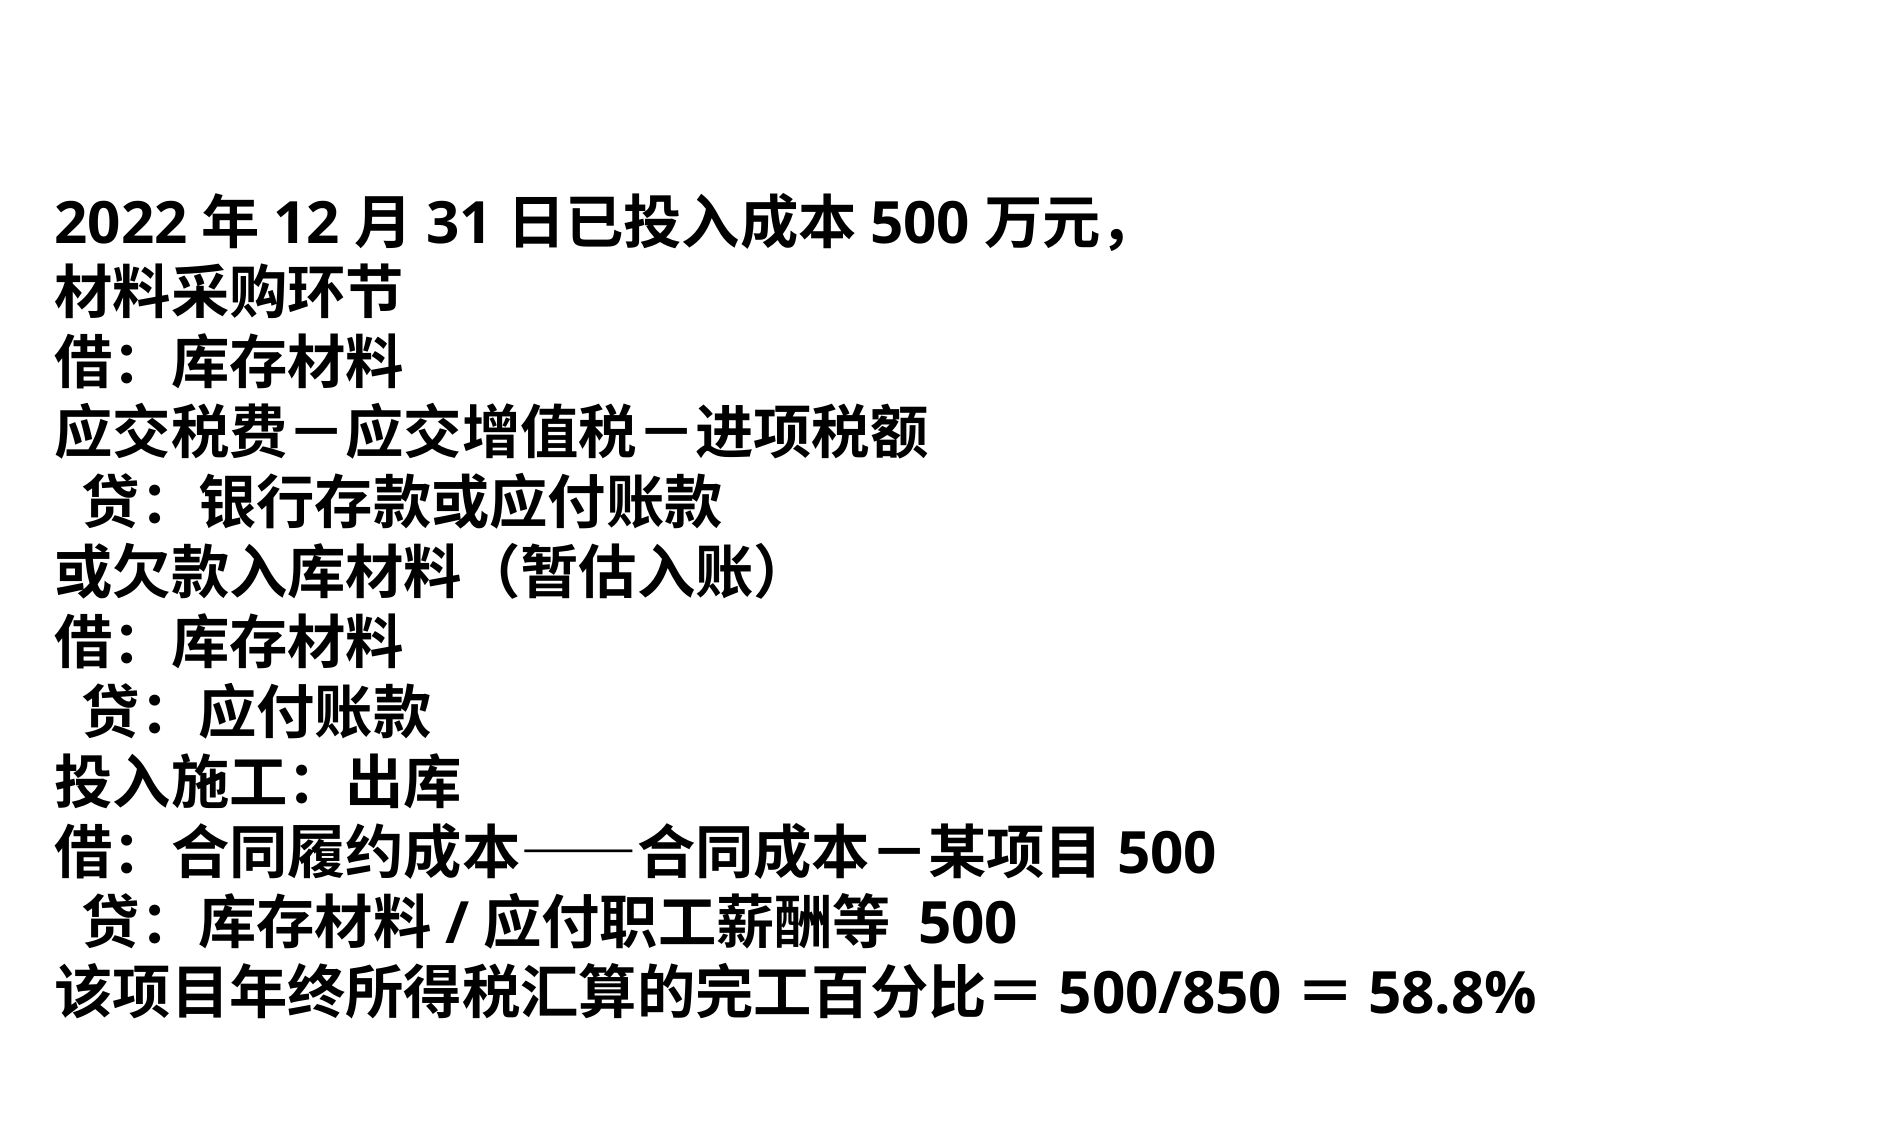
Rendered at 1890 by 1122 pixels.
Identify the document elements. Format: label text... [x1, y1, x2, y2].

text_box 2022年12月31日已投入成本500万元， 材料采购环节 借：库存材料 应交税费－应交增值税－进项税额 贷：银行存款或应付账款 或欠款入库材料（暂估入账） 借：库存材料 贷：应付账款 投入施工：出库 借：合同履约成本——合同成本－某项目500 贷：库存材料/应付职工薪酬等 500 该项目年终所得税汇算的完工百分比＝500/850＝58.8% [39, 178, 1840, 1078]
